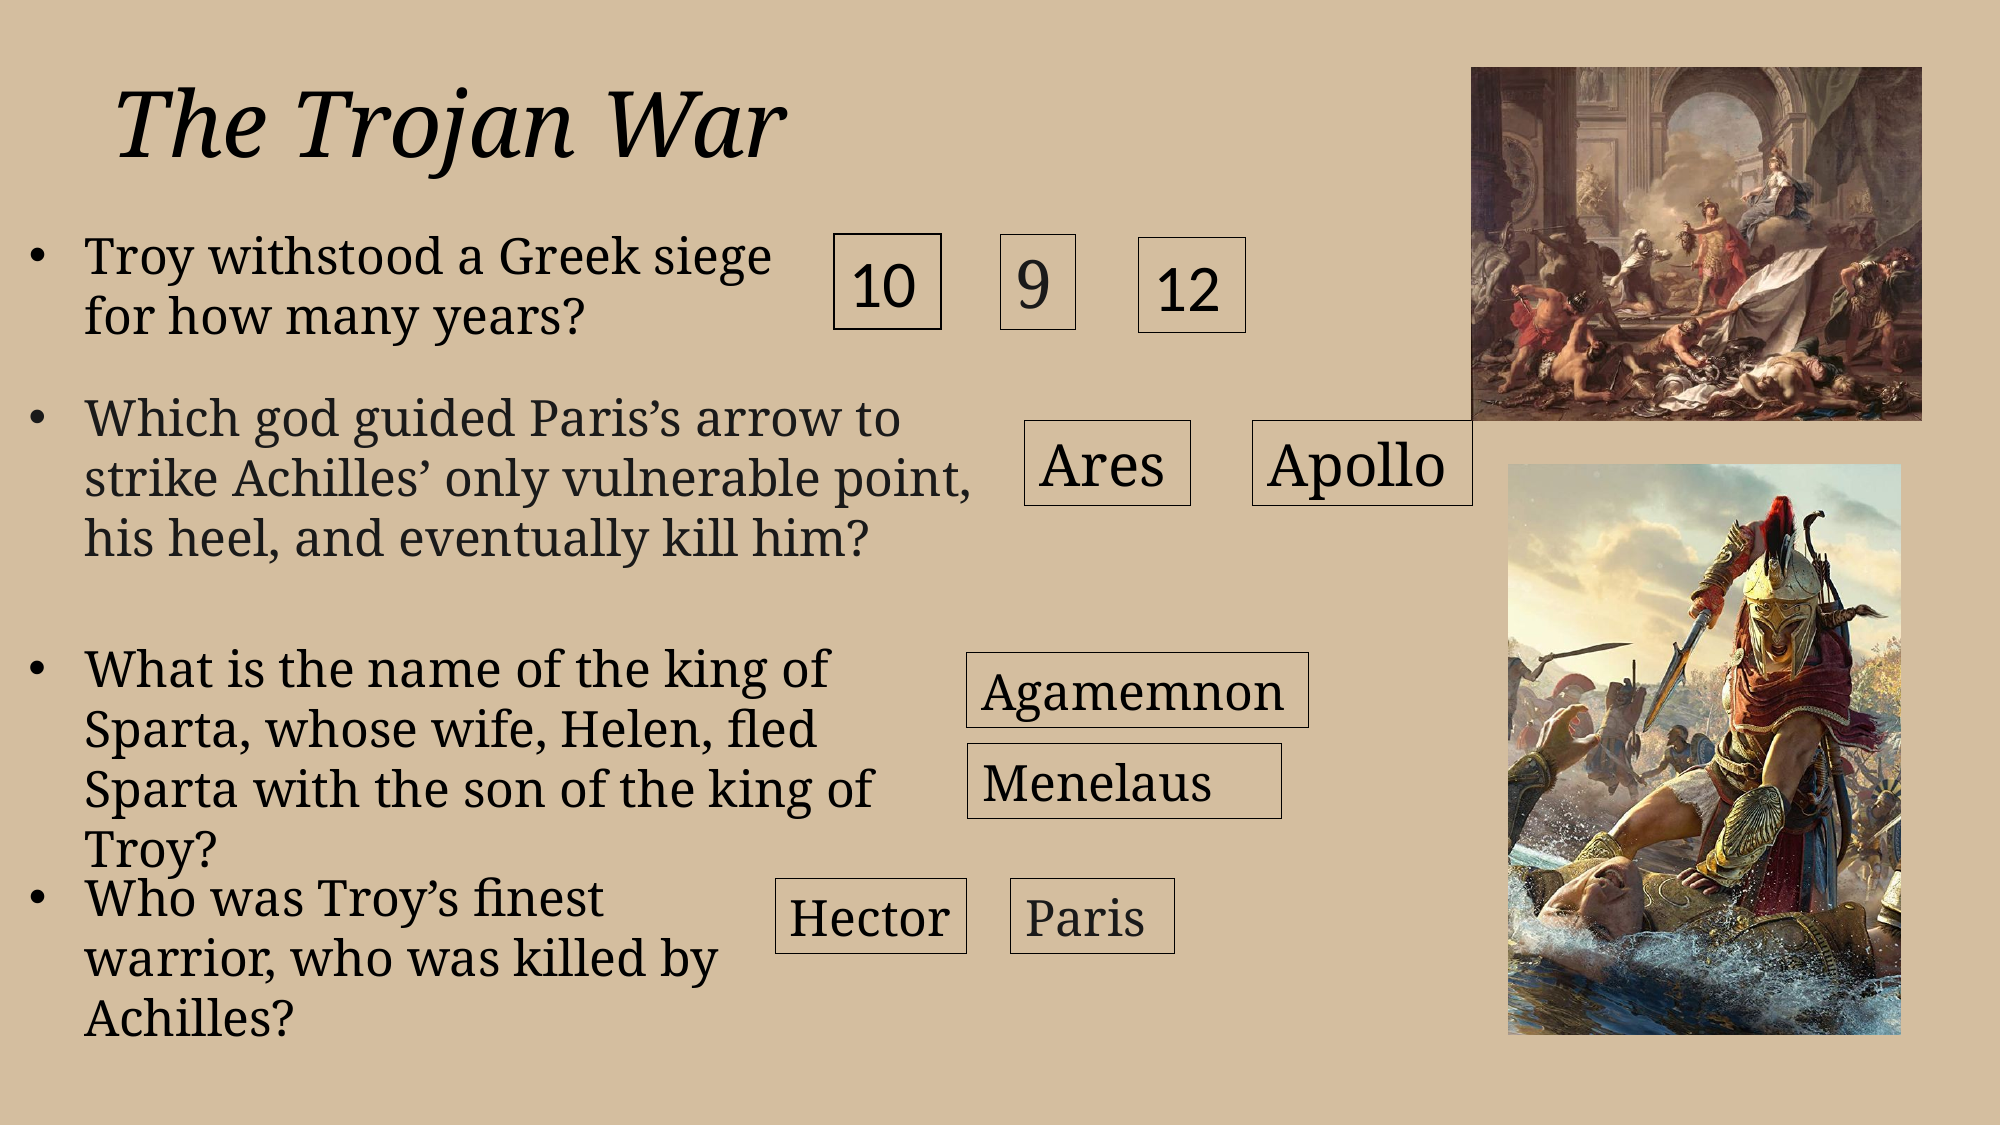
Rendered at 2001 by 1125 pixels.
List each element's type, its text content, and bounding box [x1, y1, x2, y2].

text_box Who was Troy’s finest warrior, who was killed by Achilles? [13, 859, 787, 1055]
text_box 12 [1138, 237, 1246, 333]
text_box Which god guided Paris’s arrow to strike Achilles’ only vulnerable point, his heel, and eventually kill him? [13, 378, 1000, 574]
text_box 9 [1000, 234, 1076, 330]
picture [1508, 464, 1901, 1035]
text_box Apollo [1252, 420, 1473, 506]
text_box What is the name of the king of Sparta, whose wife, Helen, fled Sparta with the son of the king of Troy? [13, 630, 1001, 1021]
text_box Paris [1010, 878, 1175, 954]
text_box 10 [833, 233, 942, 330]
text_box Menelaus [967, 743, 1282, 819]
picture [1471, 67, 1922, 421]
title The Trojan War [96, 19, 1822, 237]
text_box Ares [1024, 420, 1191, 506]
text_box Troy withstood a Greek siege for how many years? [13, 217, 823, 353]
text_box Hector [775, 878, 967, 954]
text_box Agamemnon [966, 652, 1309, 728]
